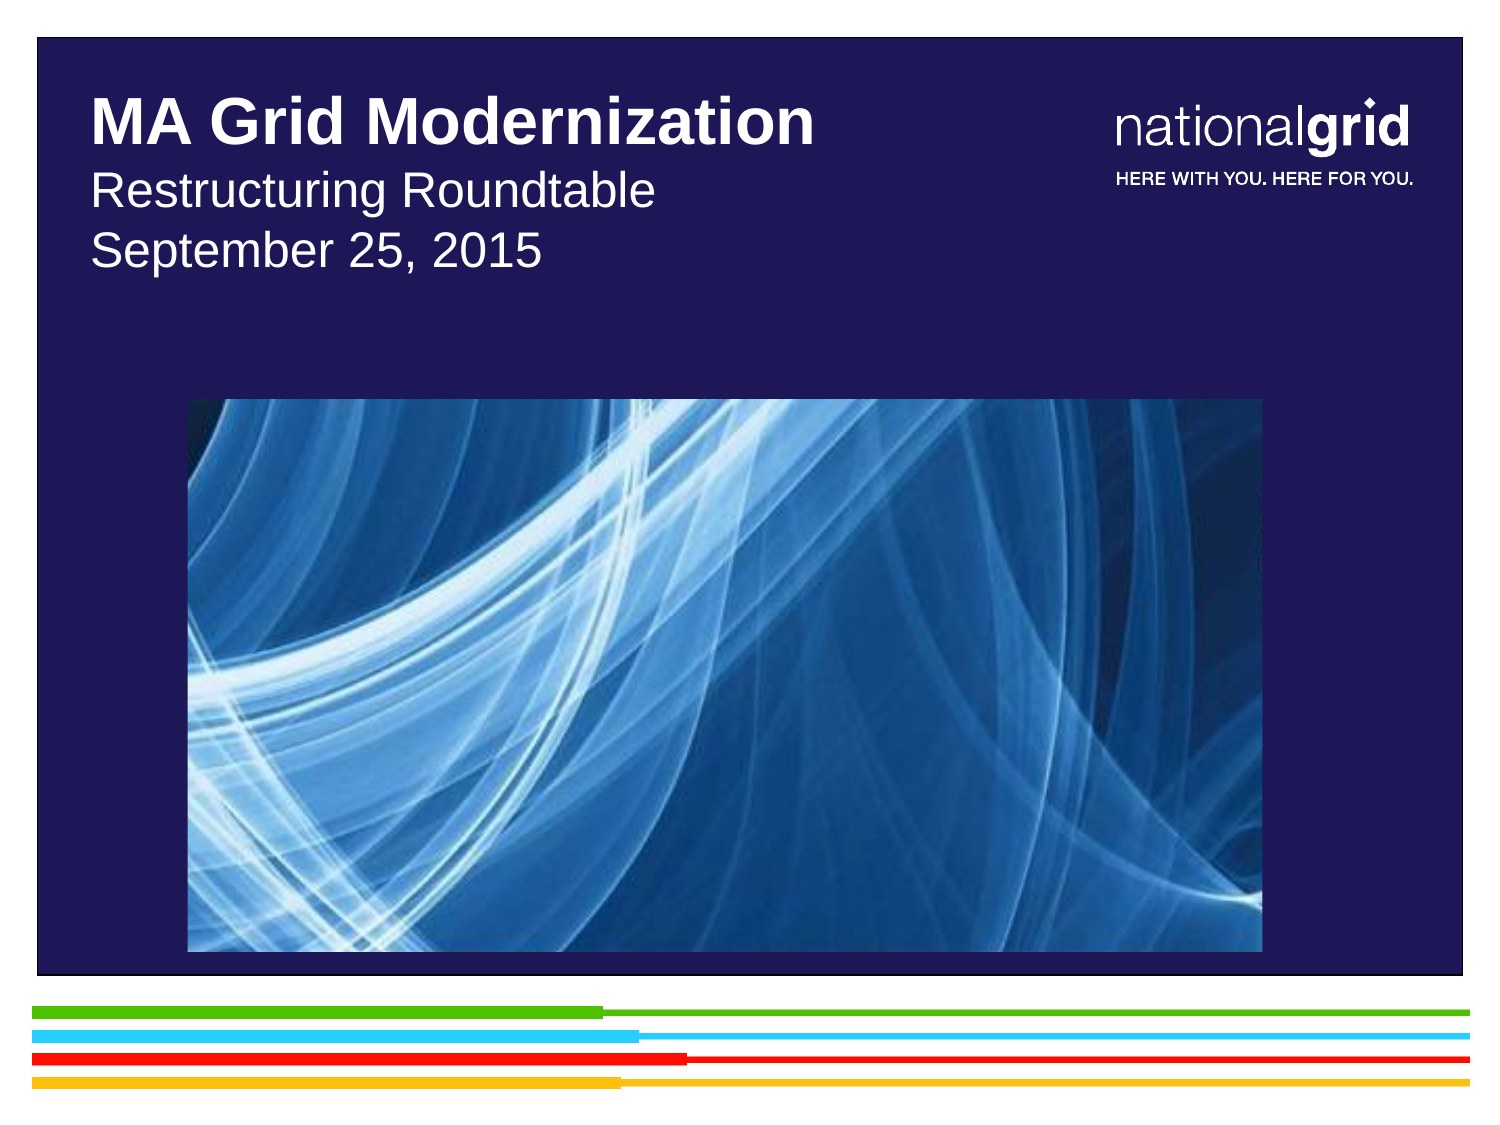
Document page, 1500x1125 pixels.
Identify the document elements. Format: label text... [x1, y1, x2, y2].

title MA Grid Modernization Restructuring Roundtable September 25, 2015 [74, 68, 1395, 367]
picture [18, 993, 1482, 1095]
picture [187, 399, 1263, 952]
